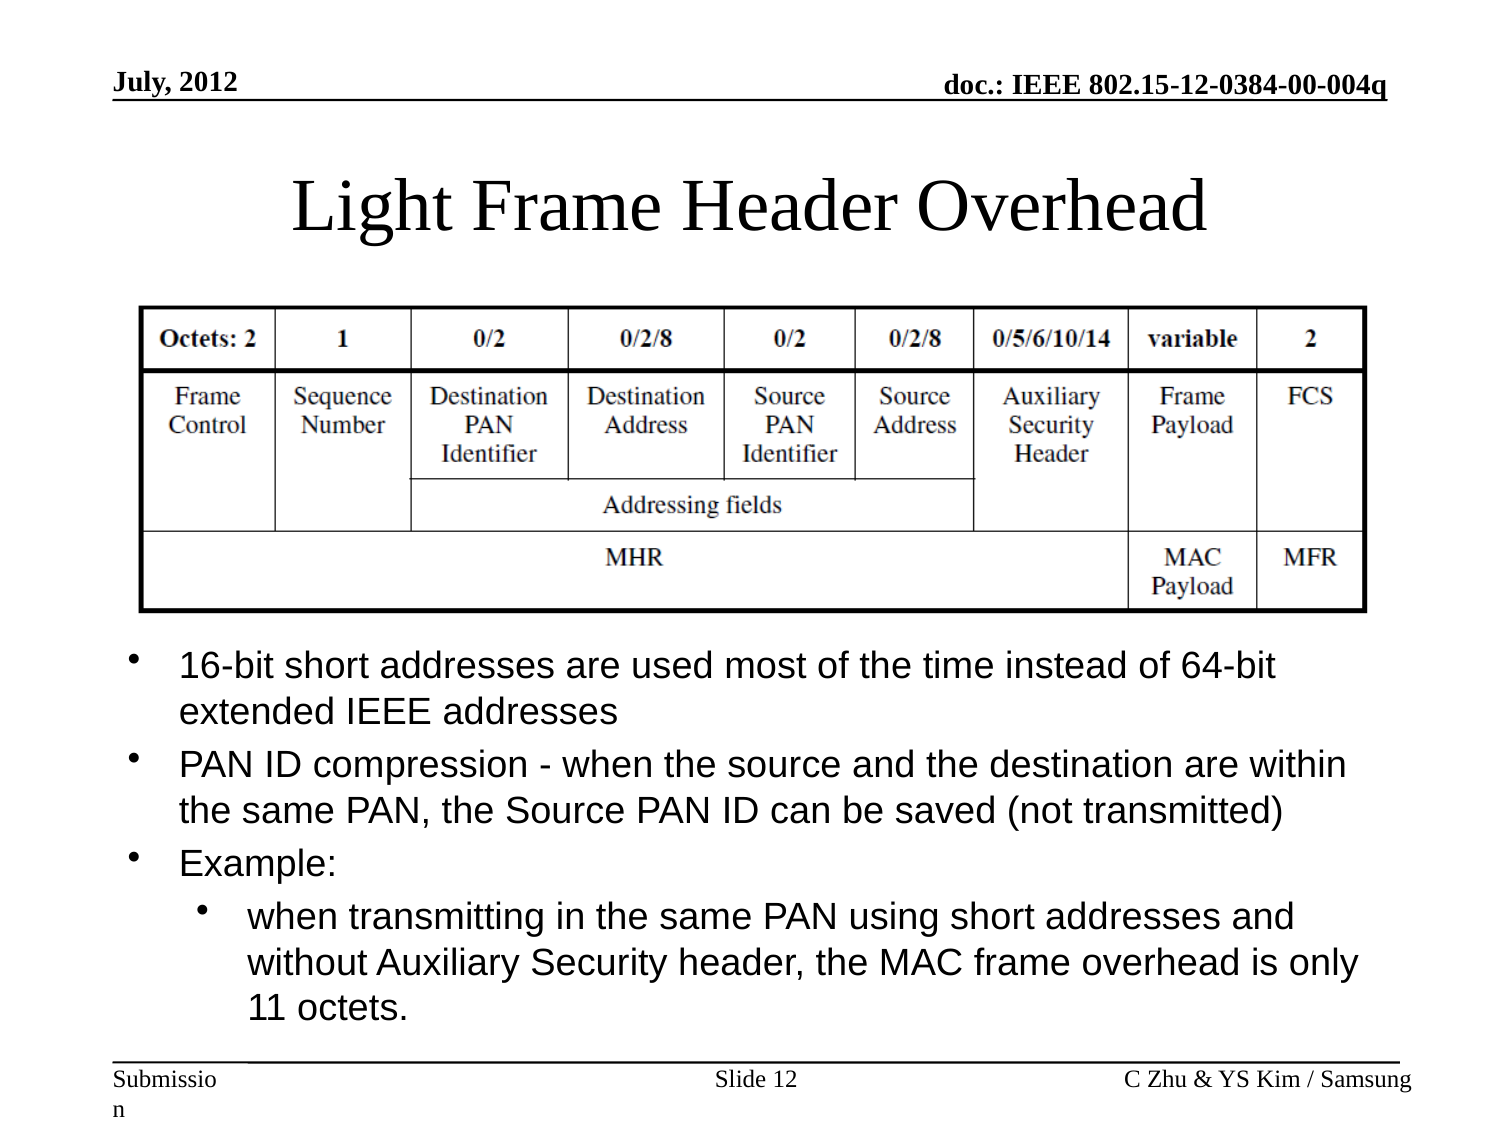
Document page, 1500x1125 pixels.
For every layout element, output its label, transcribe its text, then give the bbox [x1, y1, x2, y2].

footer C Zhu & YS Kim / Samsung [899, 1061, 1413, 1093]
title Light Frame Header Overhead [112, 112, 1388, 288]
slide_number Slide 12 [706, 1061, 806, 1093]
list [112, 324, 1388, 633]
picture [135, 302, 1371, 617]
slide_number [112, 61, 376, 98]
text_box 16-bit short addresses are used most of the time instead of 64-bit extended IEEE addresses PAN ID compression - when the source and the destination are within the same PAN, the Source PAN ID can be saved (not transmitted) Example: when transmitting in the same PAN using short addresses and without Auxiliary Security header, the MAC frame overhead is only 11 octets. [112, 633, 1388, 1047]
